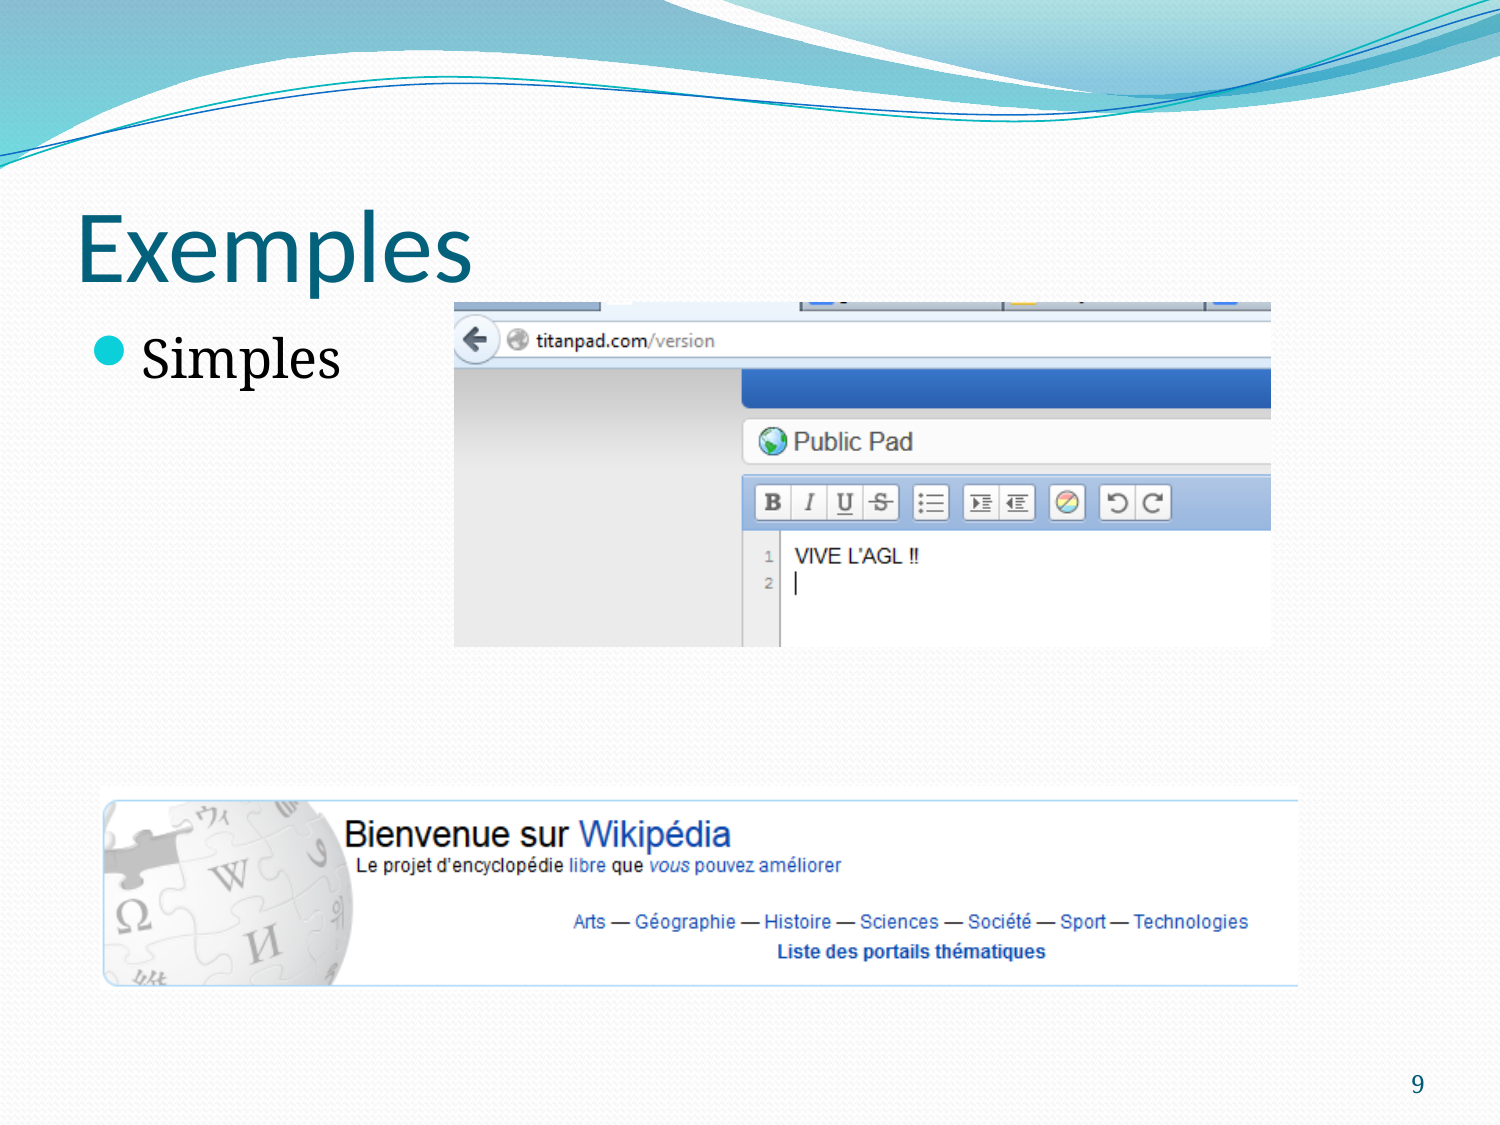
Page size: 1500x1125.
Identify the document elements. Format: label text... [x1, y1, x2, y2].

picture [100, 786, 1298, 991]
list Simples [75, 317, 1425, 1038]
slide_number 9 [1299, 1042, 1425, 1103]
title Exemples [75, 115, 1425, 303]
picture [454, 302, 1271, 647]
